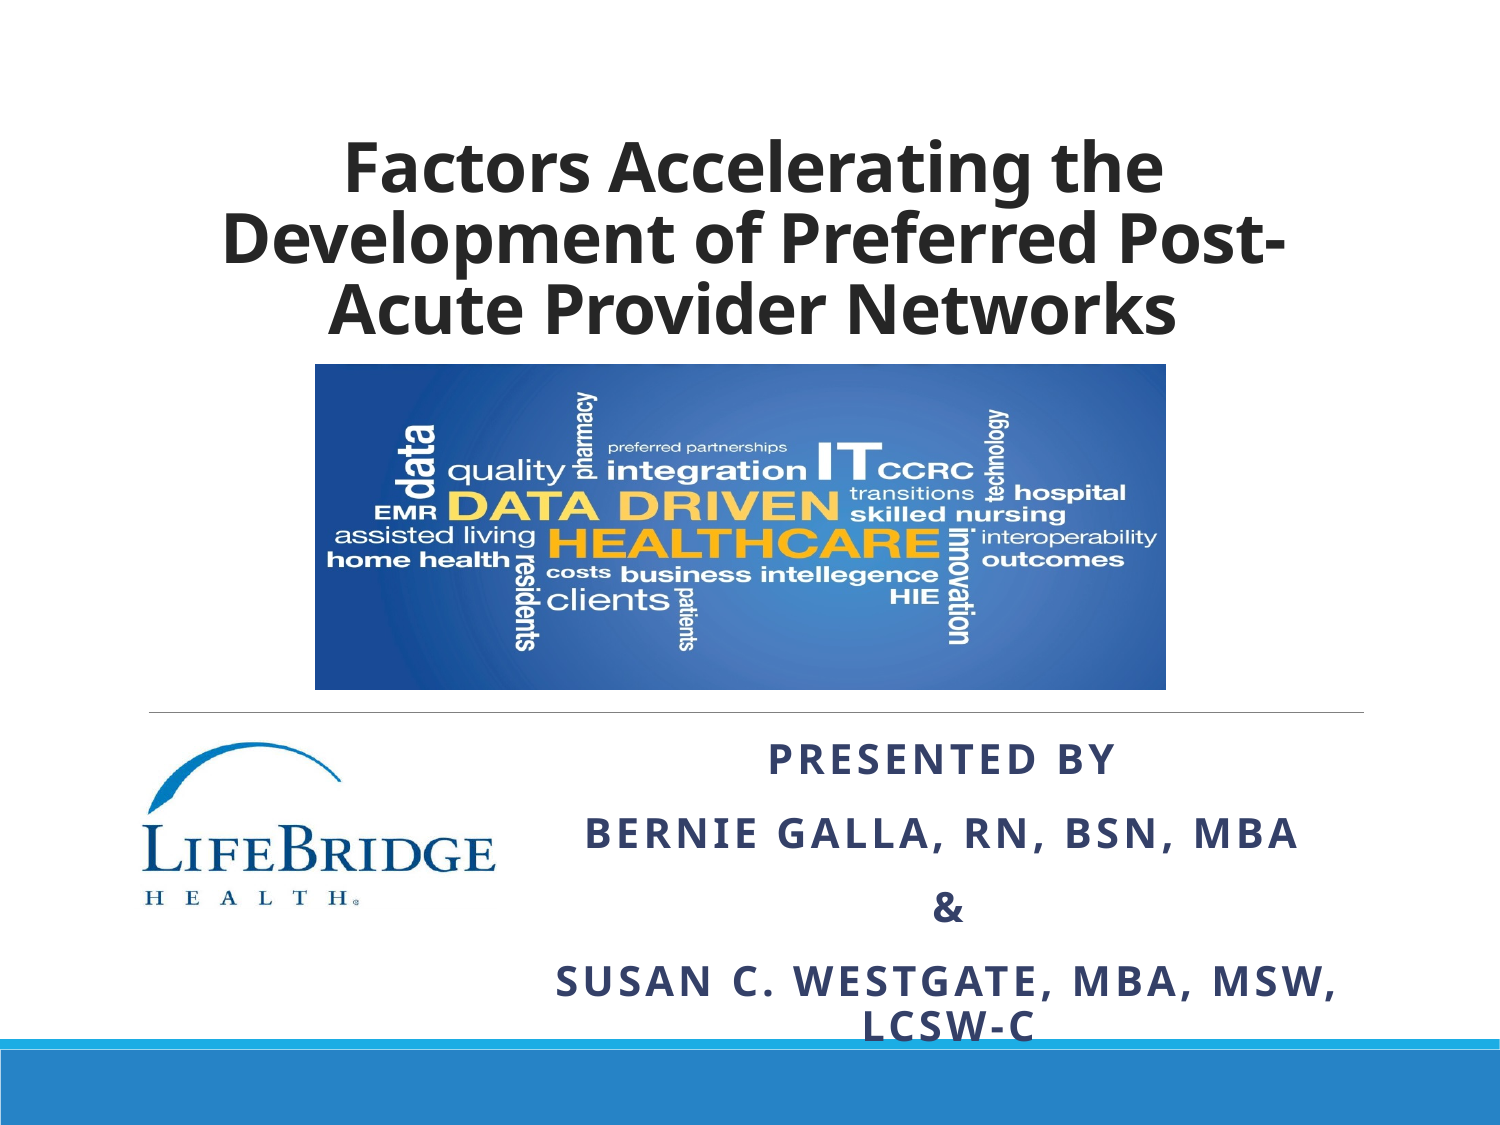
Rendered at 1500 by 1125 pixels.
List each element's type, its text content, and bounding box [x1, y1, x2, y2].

subtitle Presented by Bernie Galla, RN, BSN, MBA & Susan C. Westgate, MBA, MSW, LCSW-C [496, 730, 1400, 919]
title Factors Accelerating the Development of Preferred Post-Acute Provider Networks [134, 124, 1373, 512]
picture [315, 364, 1167, 691]
picture [134, 739, 498, 910]
